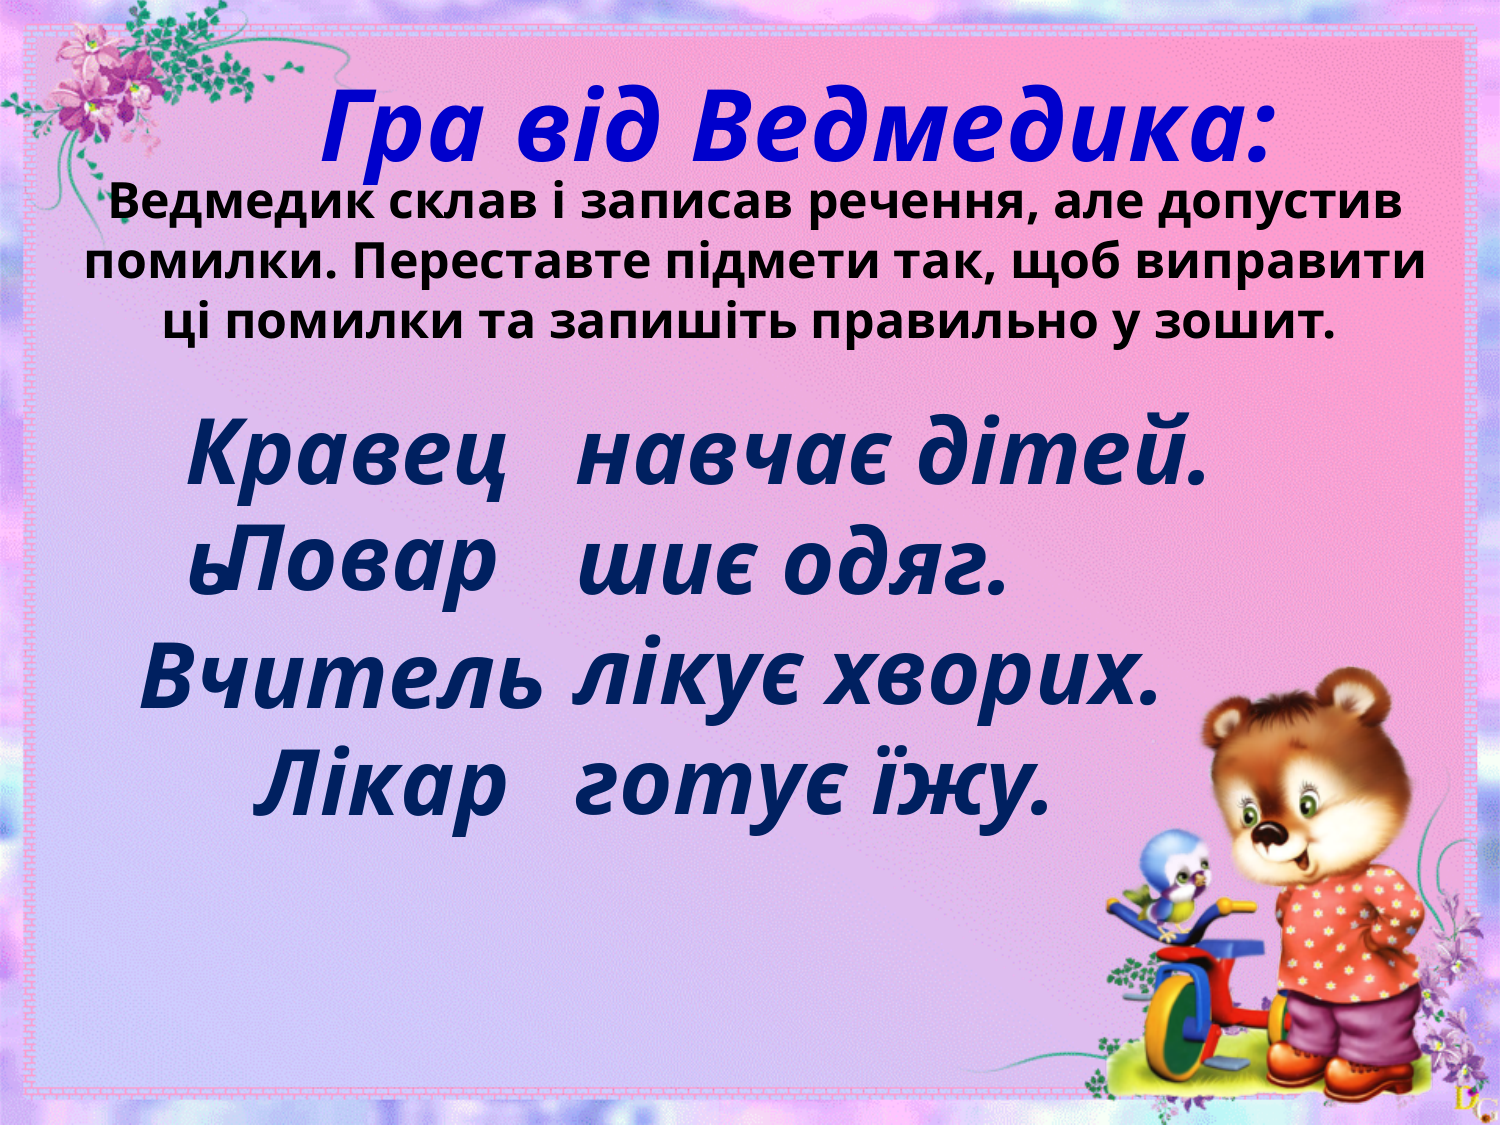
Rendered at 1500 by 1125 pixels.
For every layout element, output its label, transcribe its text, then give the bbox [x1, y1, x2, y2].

text_box Вчитель [123, 609, 573, 735]
text_box Повар [206, 491, 597, 617]
text_box навчає дітей. шиє одяг. лікує хворих. готує їжу. [561, 385, 1424, 840]
text_box Ведмедик склав і записав речення, але допустив помилки. Переставте підмети так, щоб виправити ці помилки та запишіть правильно у зошит. [53, 160, 1459, 356]
text_box Кравець [171, 385, 561, 609]
picture [0, 0, 1500, 1125]
text_box Гра від Ведмедика: [305, 54, 1293, 160]
text_box Лікар [242, 716, 632, 841]
